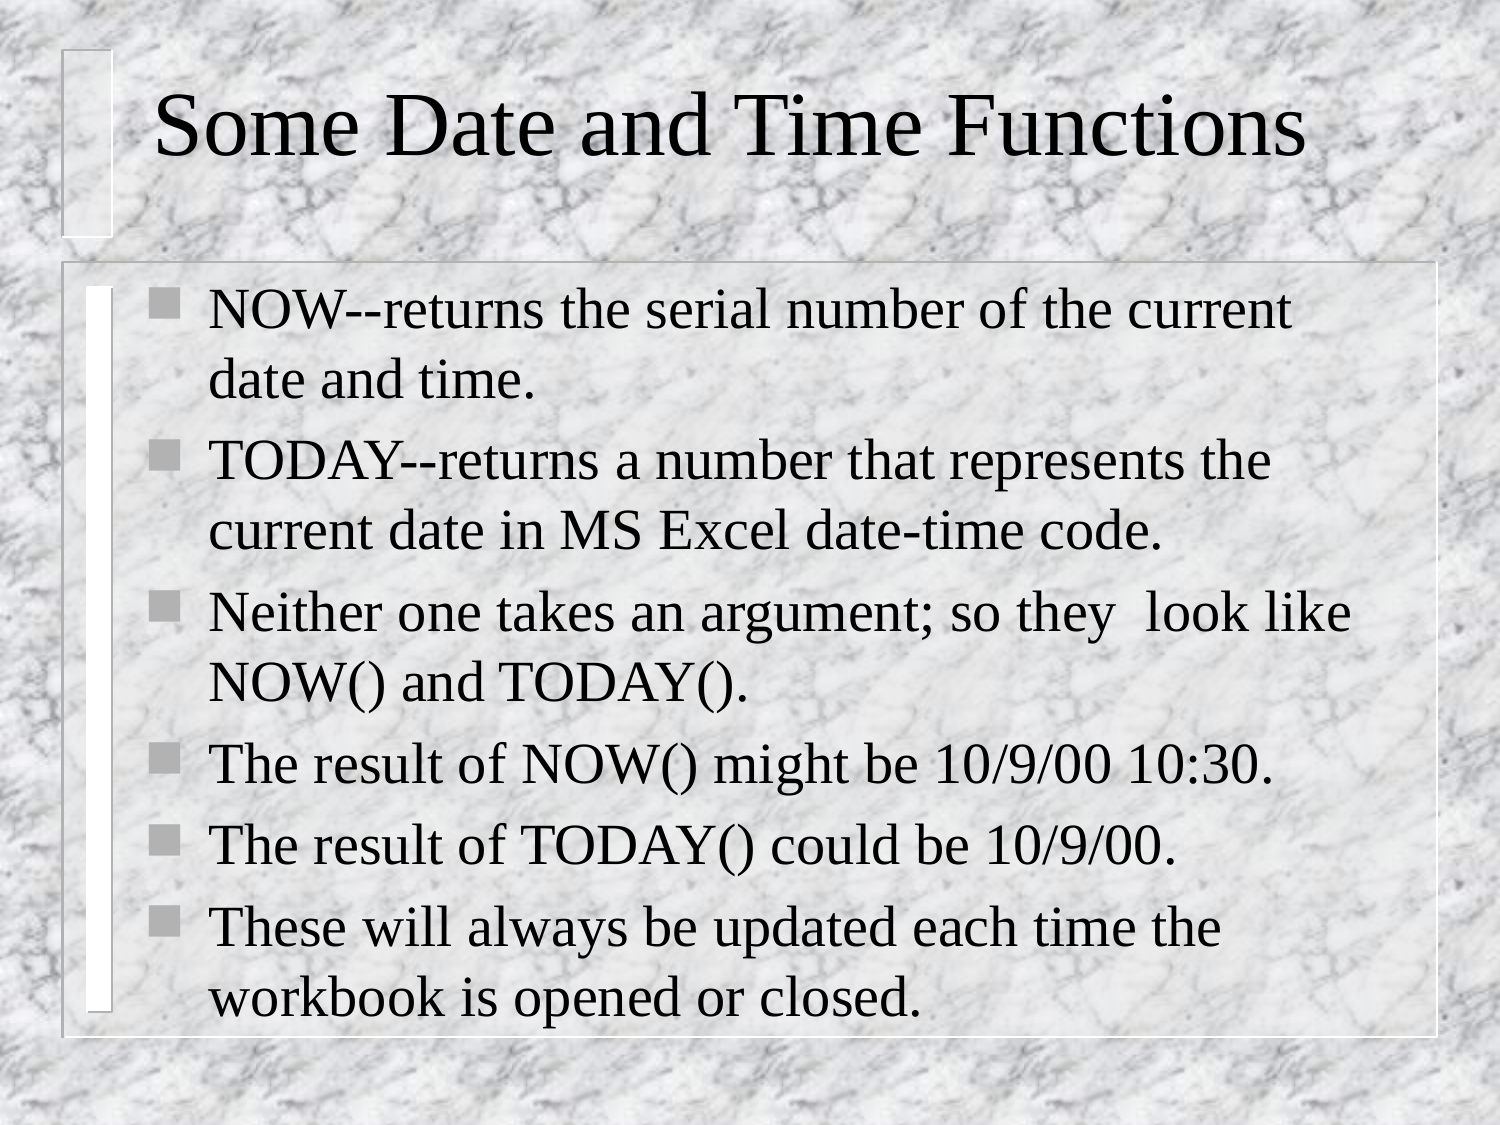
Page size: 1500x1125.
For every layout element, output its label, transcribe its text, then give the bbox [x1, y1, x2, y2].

picture [0, 0, 1500, 1125]
title Some Date and Time Functions [137, 56, 1413, 238]
list NOW--returns the serial number of the current date and time. TODAY--returns a number that represents the current date in MS Excel date-time code. Neither one takes an argument; so they look like NOW() and TODAY(). The result of NOW() might be 10/9/00 10:30. The result of TODAY() could be 10/9/00. These will always be updated each time the workbook is opened or closed. [137, 262, 1413, 1075]
